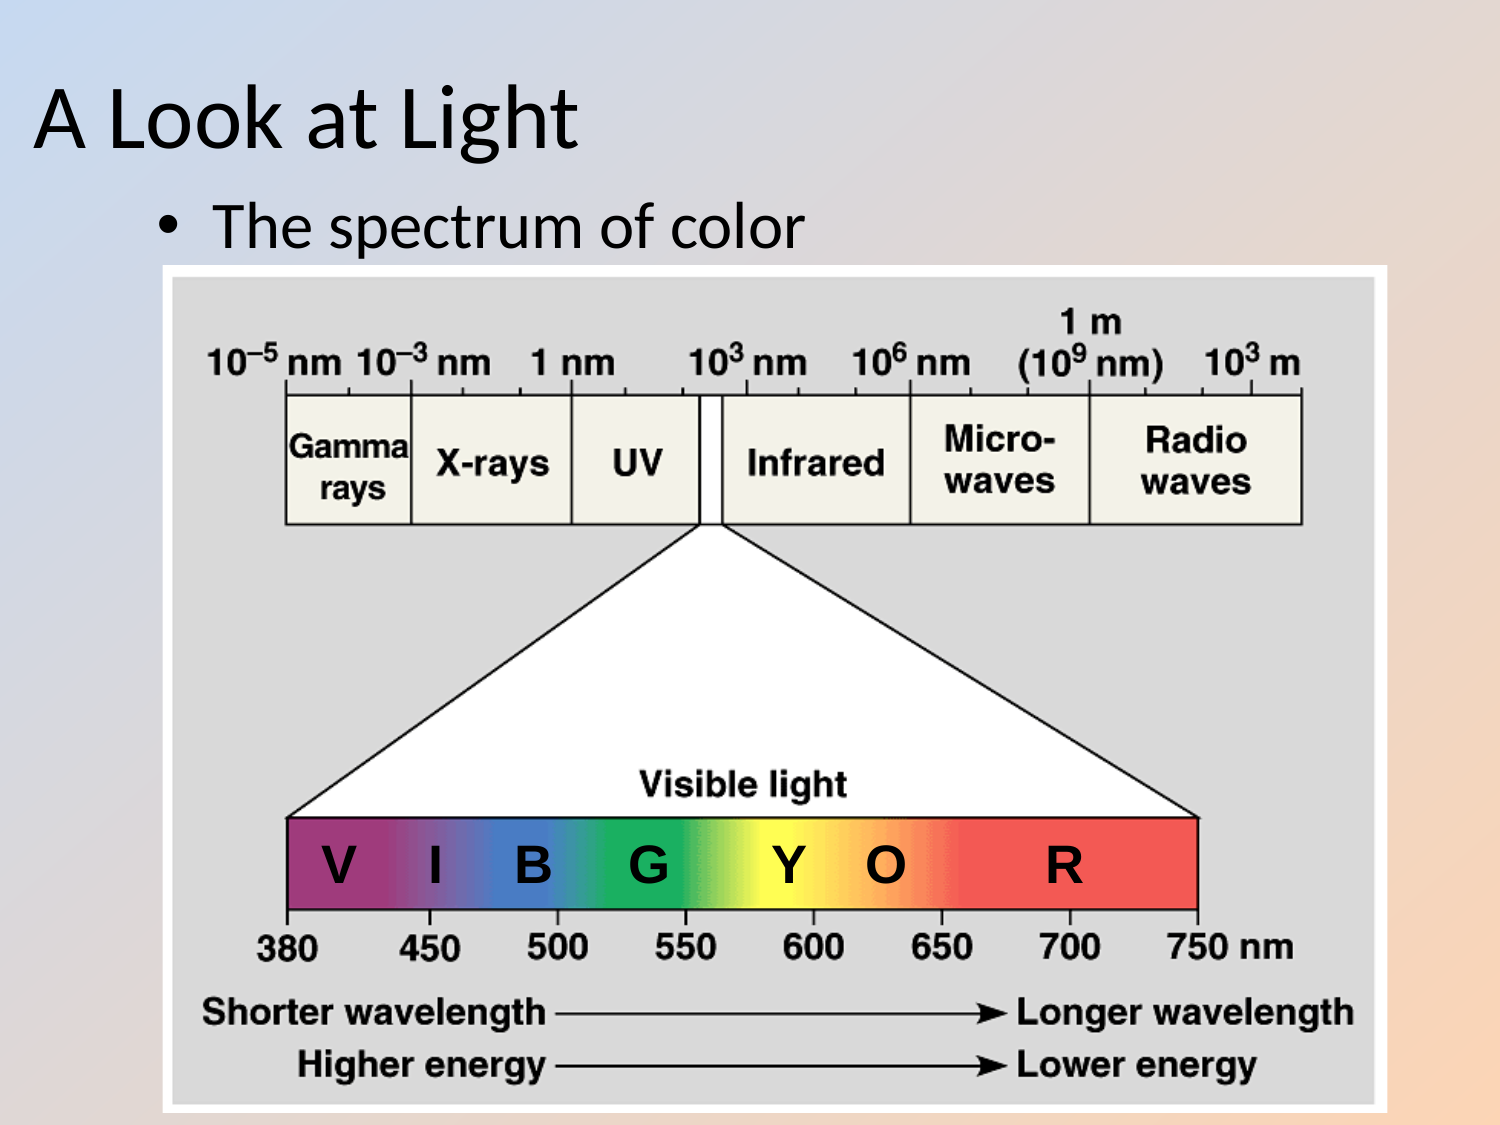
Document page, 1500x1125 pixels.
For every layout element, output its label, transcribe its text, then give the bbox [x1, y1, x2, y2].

list The spectrum of color [141, 183, 1417, 272]
picture [162, 265, 1388, 1113]
title A Look at Light [18, 17, 1369, 206]
